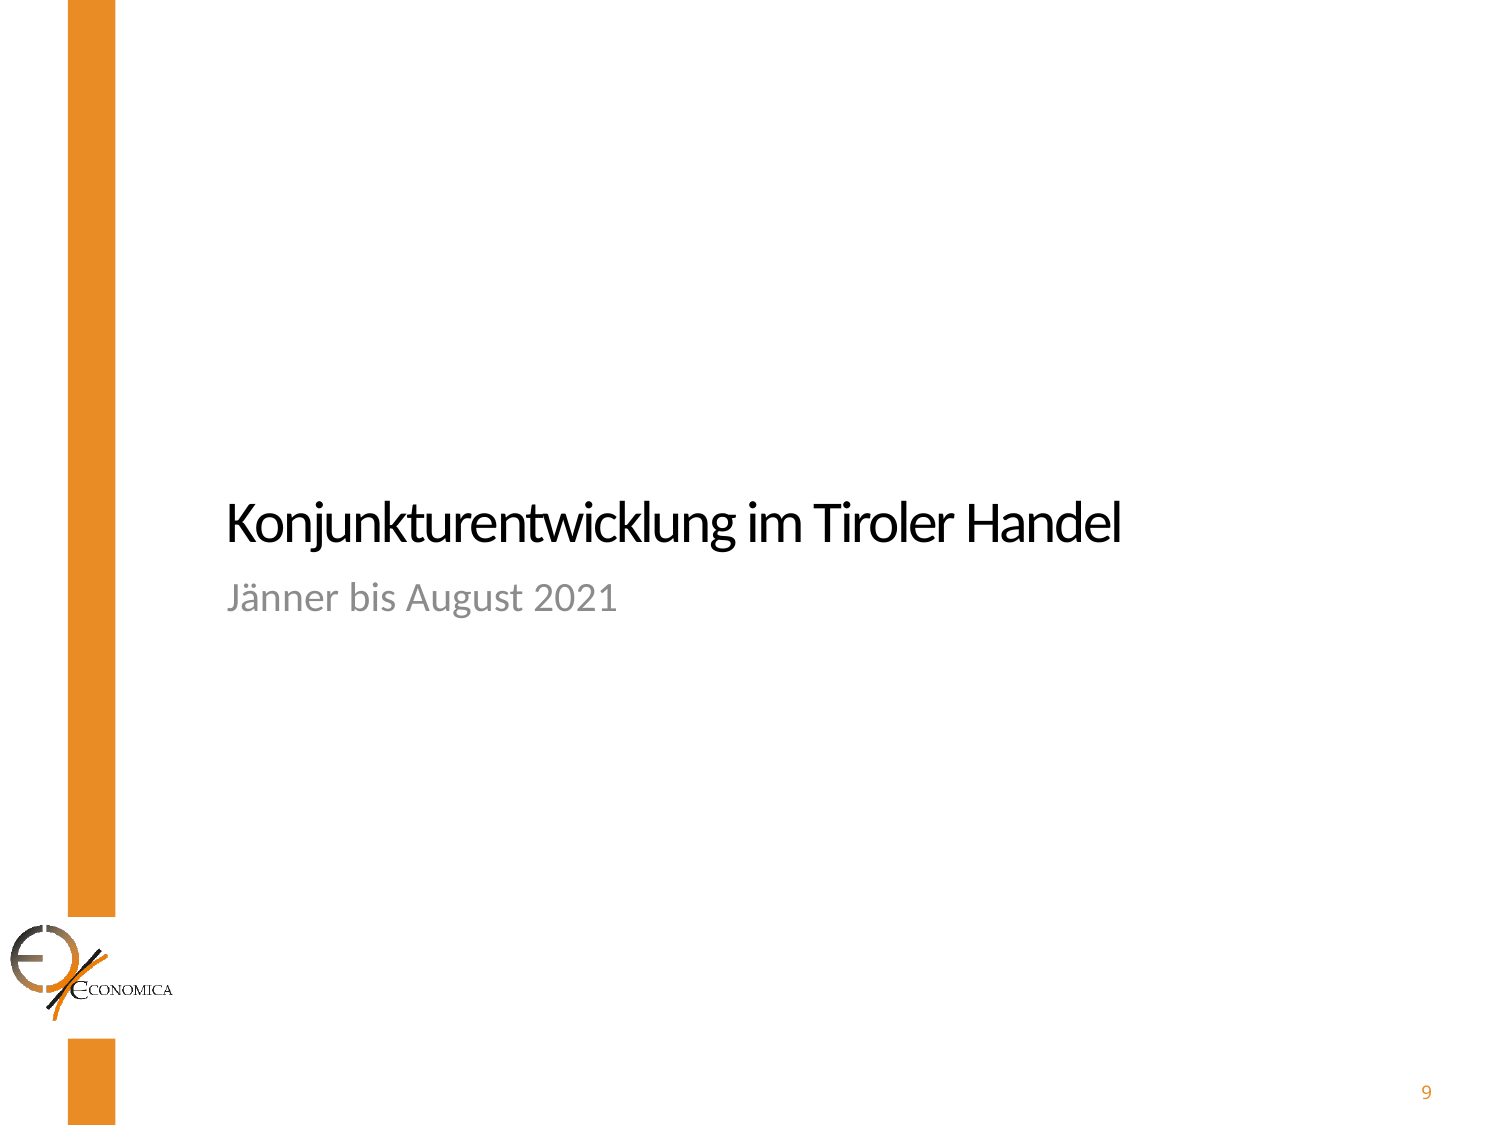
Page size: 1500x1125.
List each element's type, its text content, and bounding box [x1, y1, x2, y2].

list Konjunkturentwicklung im Tiroler Handel [206, 349, 1444, 555]
list Jänner bis August 2021 [206, 562, 1145, 723]
picture [10, 924, 173, 1021]
slide_number 9 [1358, 1053, 1447, 1114]
